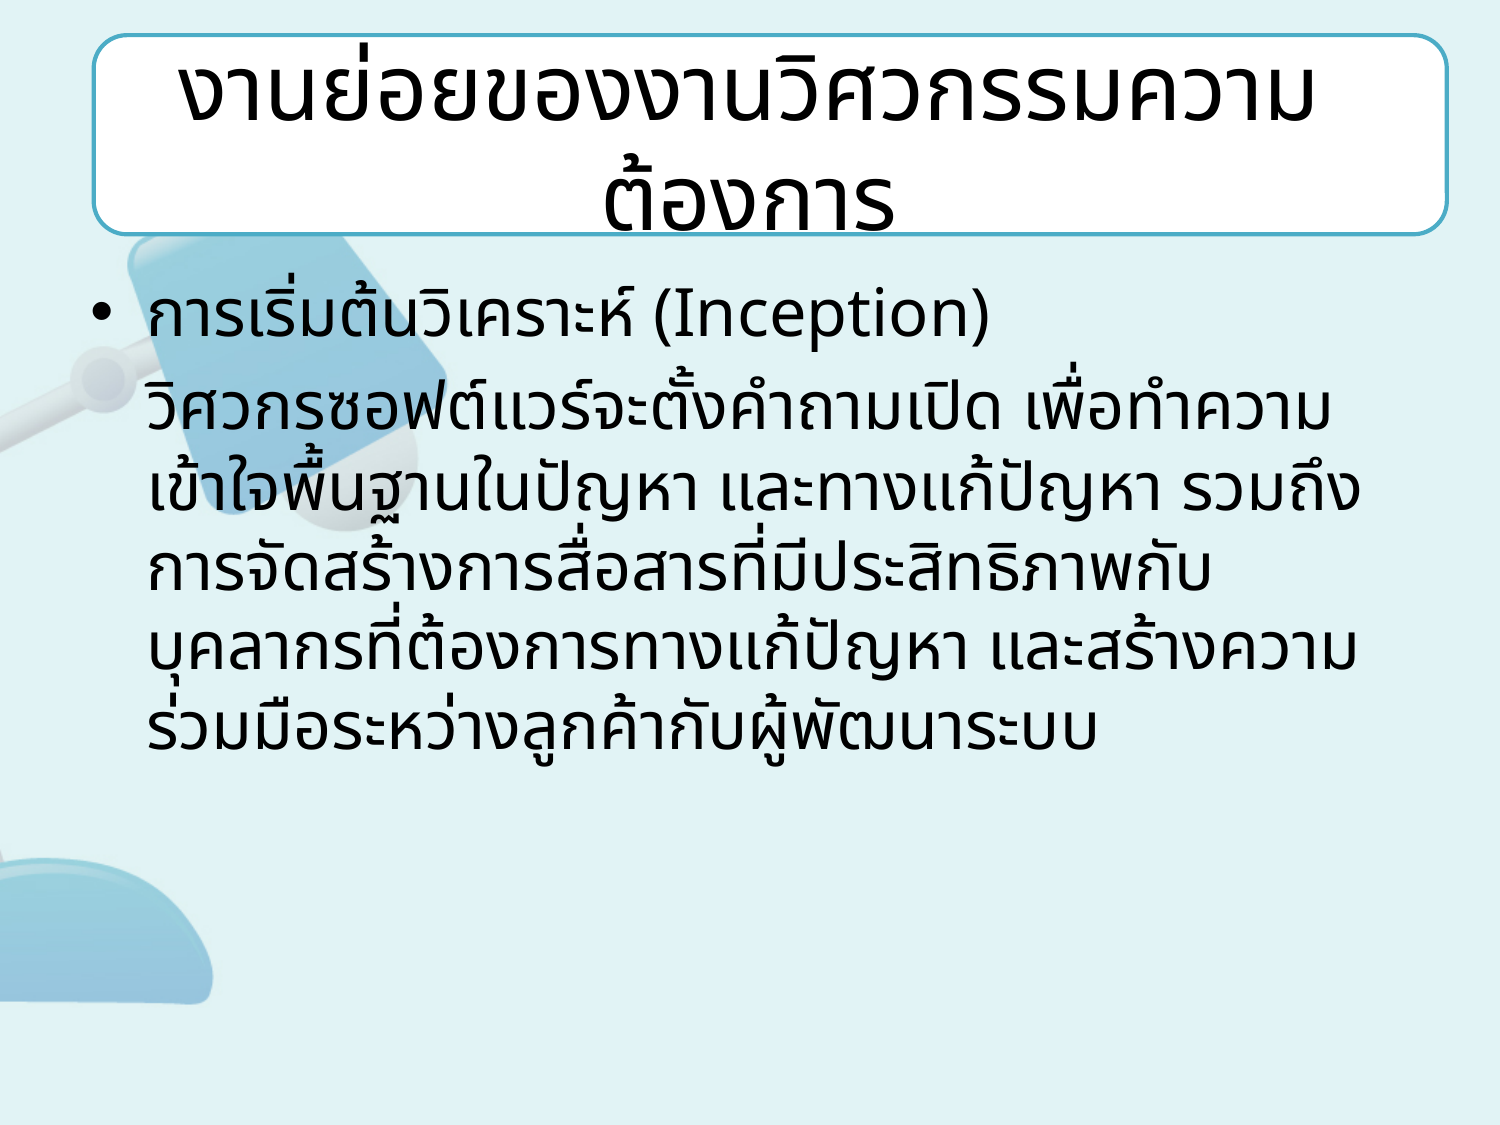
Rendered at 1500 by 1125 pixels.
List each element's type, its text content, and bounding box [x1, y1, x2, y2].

title งานย่อยของงานวิศวกรรมความต้องการ [74, 44, 1426, 233]
text_box [101, 33, 1449, 237]
picture [0, 0, 1500, 1125]
list การเริ่มต้นวิเคราะห์ (Inception) วิศวกรซอฟต์แวร์จะตั้งคำถามเปิด เพื่อทำความเข้าใจพื้นฐานในปัญหา และทางแก้ปัญหา รวมถึงการจัดสร้างการสื่อสารที่มีประสิทธิภาพกับบุคลากรที่ต้องการทางแก้ปัญหา และสร้างความร่วมมือระหว่างลูกค้ากับผู้พัฒนาระบบ [74, 262, 1426, 1006]
